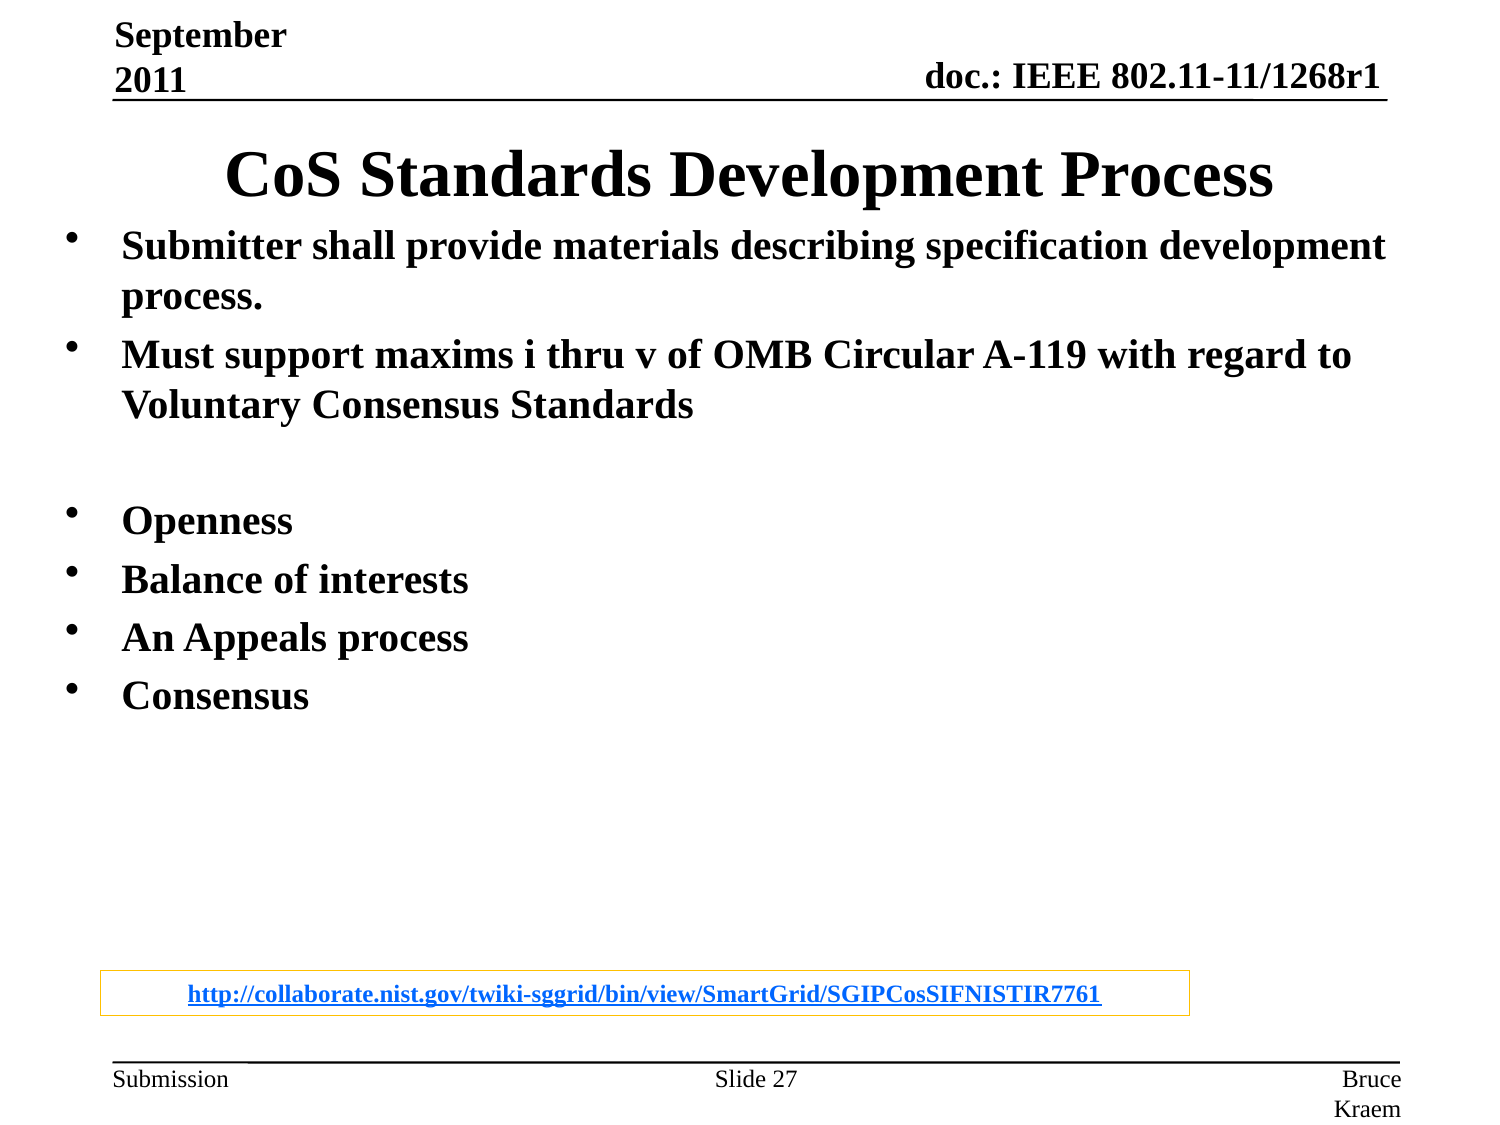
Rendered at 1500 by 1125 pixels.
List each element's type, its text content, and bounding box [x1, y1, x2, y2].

footer Bruce Kraemer, Marvell [1324, 1061, 1402, 1093]
list Submitter shall provide materials describing specification development process. Must support maxims i thru v of OMB Circular A-119 with regard to Voluntary Consensus Standards Openness Balance of interests An Appeals process Consensus [50, 210, 1436, 953]
title CoS Standards Development Process [112, 112, 1388, 210]
text_box http://collaborate.nist.gov/twiki-sggrid/bin/view/SmartGrid/SGIPCosSIFNISTIR7761 [100, 970, 1190, 1016]
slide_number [114, 54, 323, 101]
slide_number Slide 27 [712, 1061, 800, 1093]
